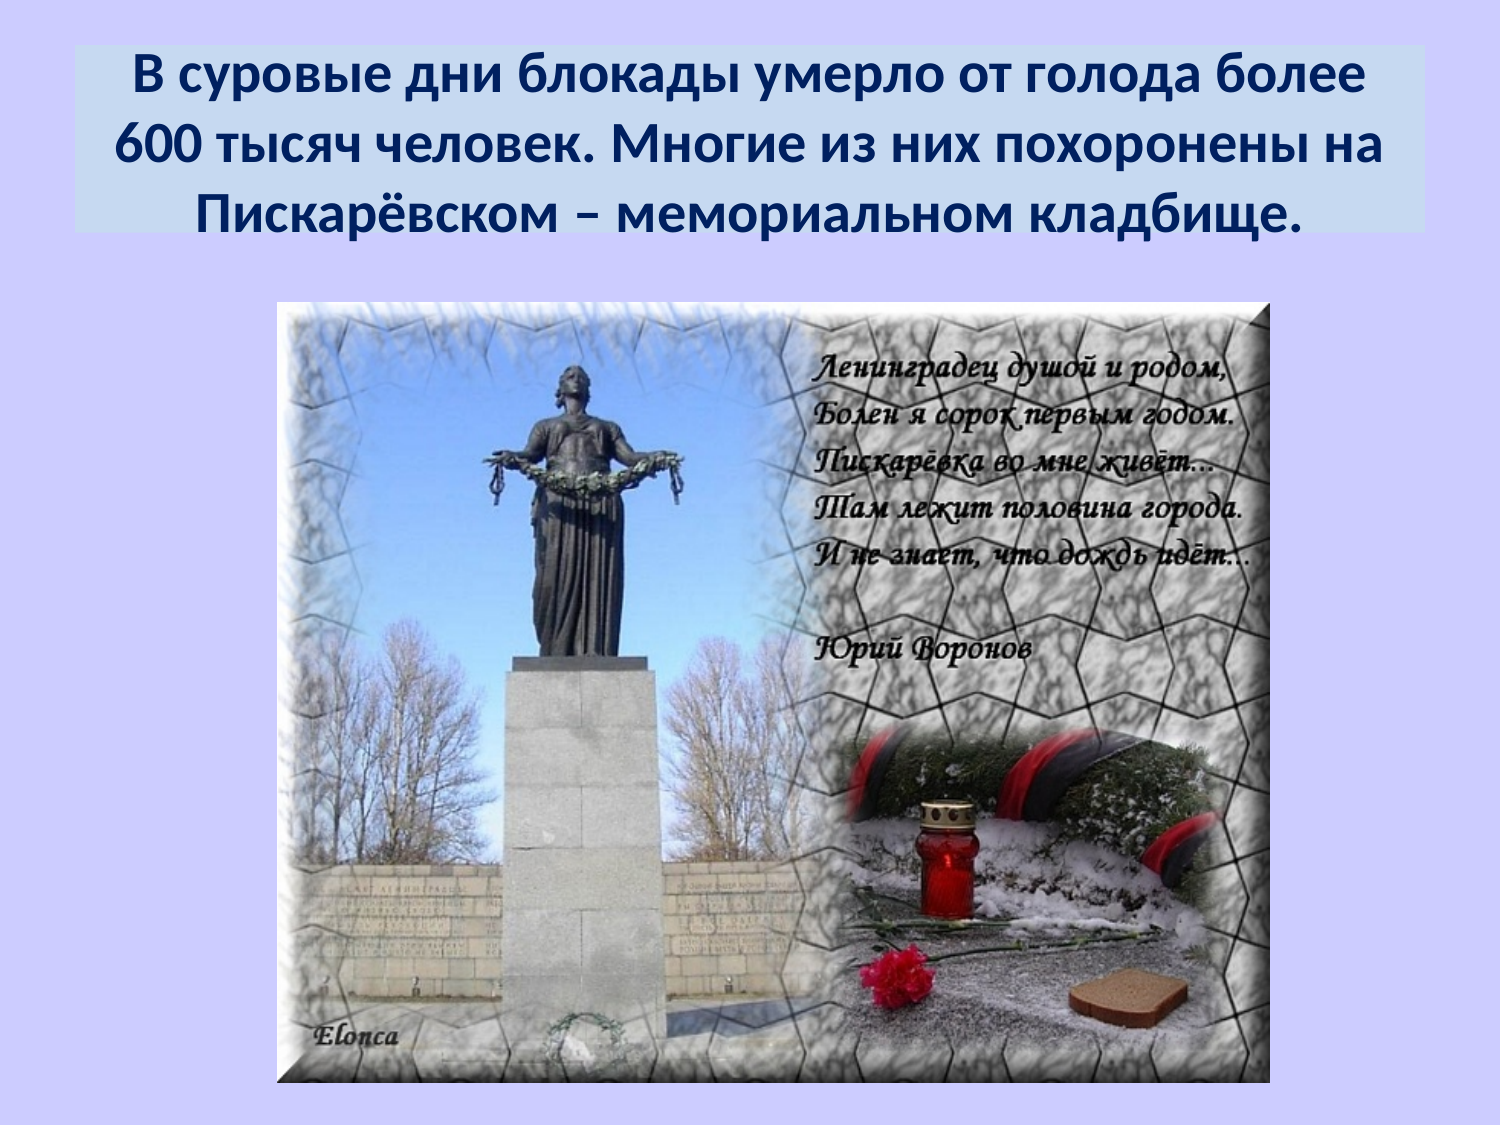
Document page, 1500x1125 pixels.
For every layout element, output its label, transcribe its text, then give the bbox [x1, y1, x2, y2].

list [277, 302, 1270, 1083]
title В суровые дни блокады умерло от голода более 600 тысяч человек. Многие из них похоронены на Пискарёвском – мемориальном кладбище. [75, 45, 1425, 233]
